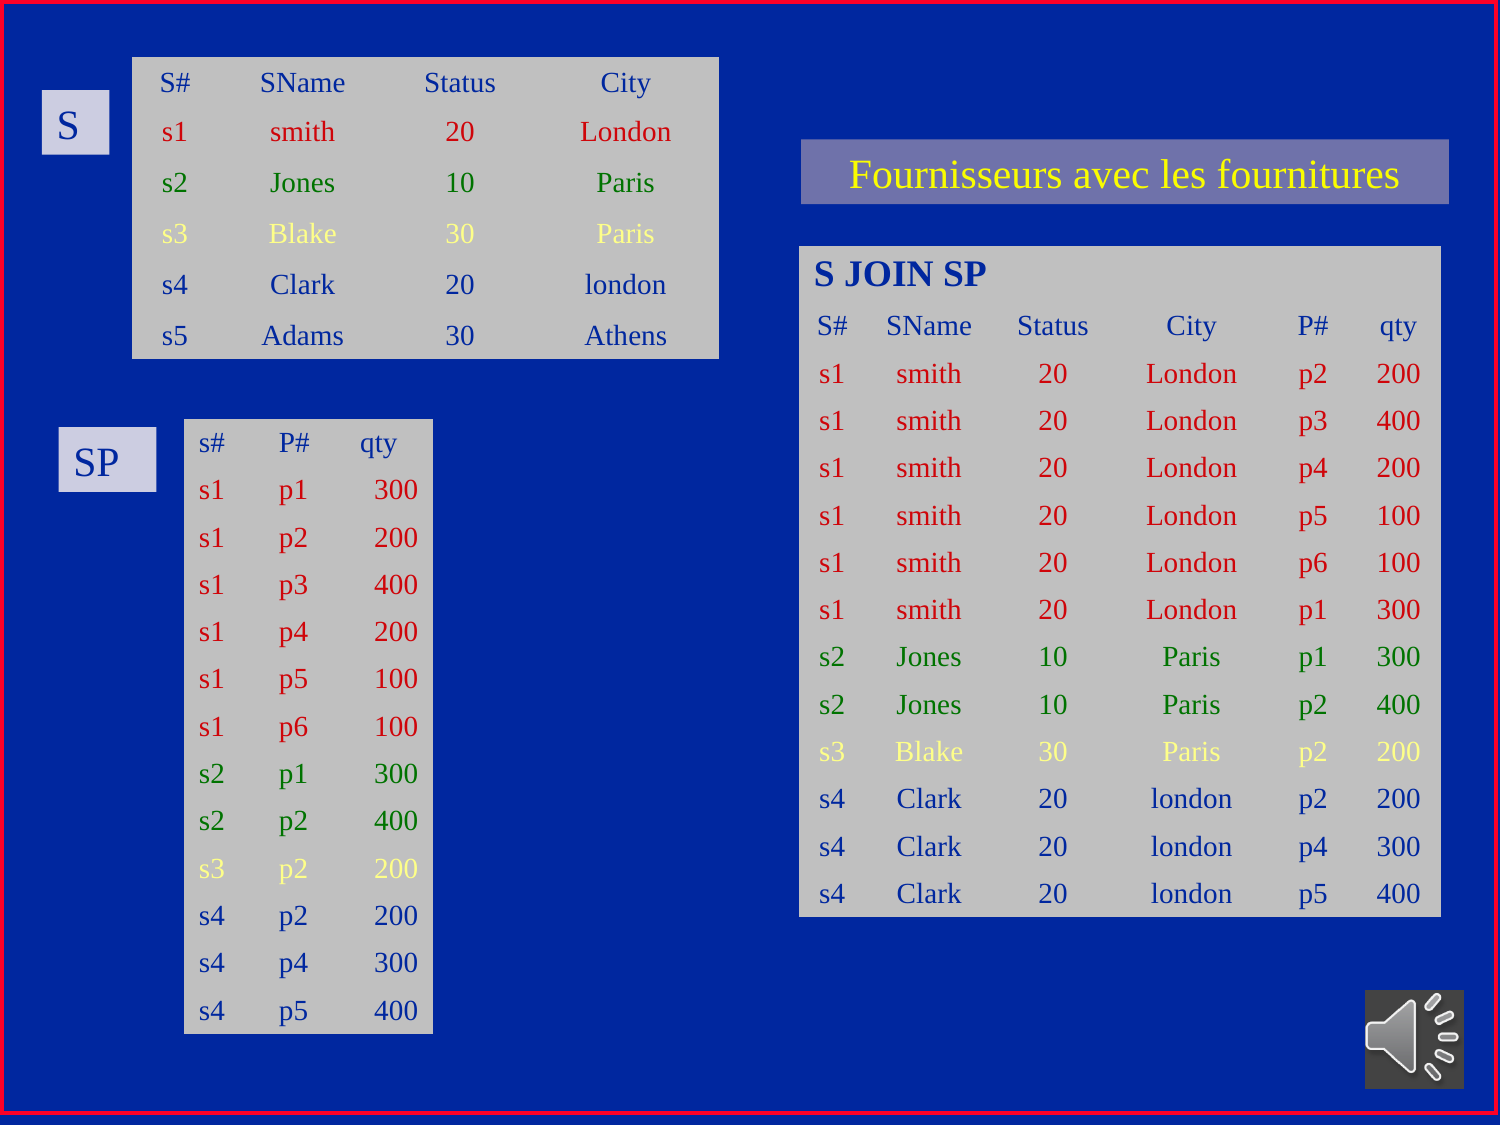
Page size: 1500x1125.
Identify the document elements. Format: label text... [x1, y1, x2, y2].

table_cell s1 [184, 608, 264, 656]
table_cell p2 [1271, 728, 1356, 775]
table_header P# [264, 419, 345, 466]
table_cell 400 [345, 561, 433, 608]
table_cell p4 [1271, 823, 1356, 870]
table_cell p4 [264, 939, 345, 987]
text_box SP [58, 427, 157, 492]
table_cell Paris [533, 210, 719, 261]
table_cell s1 [132, 108, 218, 159]
table_cell p1 [264, 466, 345, 514]
table_cell Blake [866, 728, 993, 775]
table_cell Paris [1113, 728, 1271, 775]
table_cell london [1113, 775, 1271, 823]
table_cell london [1113, 823, 1271, 870]
table_cell Clark [218, 261, 387, 312]
table_cell Adams [218, 312, 387, 359]
table_cell s3 [184, 845, 264, 892]
table_cell s1 [799, 350, 866, 397]
table_cell 10 [387, 159, 533, 210]
table_cell p1 [264, 750, 345, 797]
table_cell p2 [264, 845, 345, 892]
table_cell p3 [1271, 397, 1356, 444]
table_cell s3 [799, 728, 866, 775]
table_cell p2 [1271, 775, 1356, 823]
table_cell 100 [345, 656, 433, 703]
table_cell s1 [799, 539, 866, 586]
table_cell s1 [184, 703, 264, 750]
table_cell 200 [345, 608, 433, 656]
table_cell 200 [1356, 775, 1441, 823]
table_cell 400 [1356, 870, 1441, 917]
table_cell 200 [345, 514, 433, 561]
table_cell 20 [993, 444, 1113, 492]
table_cell 400 [1356, 681, 1441, 728]
table_cell Clark [866, 775, 993, 823]
table_cell smith [218, 108, 387, 159]
table_cell 20 [387, 108, 533, 159]
table_cell p1 [1271, 586, 1356, 633]
table_cell qty [1356, 302, 1441, 350]
table_cell smith [866, 492, 993, 539]
table_cell 200 [1356, 444, 1441, 492]
table_cell smith [866, 539, 993, 586]
table_cell 300 [345, 466, 433, 514]
table_cell 200 [1356, 350, 1441, 397]
table_cell s4 [184, 892, 264, 939]
table_cell p5 [1271, 870, 1356, 917]
table_cell 400 [1356, 397, 1441, 444]
table_cell 400 [345, 797, 433, 845]
table_cell Clark [866, 823, 993, 870]
table_cell s1 [799, 586, 866, 633]
table_cell London [1113, 350, 1271, 397]
table_header S JOIN SP [799, 246, 1441, 302]
table_header S# [132, 57, 218, 108]
table_cell s2 [184, 797, 264, 845]
table_cell 300 [1356, 633, 1441, 681]
table_cell Jones [218, 159, 387, 210]
table_cell 20 [993, 775, 1113, 823]
table_cell s4 [799, 823, 866, 870]
table_cell p5 [264, 987, 345, 1034]
table_cell 20 [993, 539, 1113, 586]
table_cell s2 [799, 681, 866, 728]
table_cell p2 [264, 514, 345, 561]
table_cell s4 [799, 870, 866, 917]
table_cell 200 [345, 845, 433, 892]
table_cell p5 [1271, 492, 1356, 539]
table_cell 10 [993, 633, 1113, 681]
table_cell 100 [345, 703, 433, 750]
table_cell Jones [866, 633, 993, 681]
table_cell London [533, 108, 719, 159]
table_cell s1 [799, 397, 866, 444]
table_cell 20 [993, 492, 1113, 539]
table_header City [533, 57, 719, 108]
table_cell p6 [1271, 539, 1356, 586]
table_cell london [1113, 870, 1271, 917]
table_cell s2 [184, 750, 264, 797]
table_cell p4 [1271, 444, 1356, 492]
table_cell 100 [1356, 492, 1441, 539]
table_header SName [218, 57, 387, 108]
table_cell SName [866, 302, 993, 350]
table_cell 300 [345, 939, 433, 987]
table_cell s2 [132, 159, 218, 210]
table_cell London [1113, 444, 1271, 492]
table_cell s1 [184, 514, 264, 561]
text_box S [41, 90, 110, 155]
table_cell London [1113, 397, 1271, 444]
table_cell s1 [799, 492, 866, 539]
table_cell s2 [799, 633, 866, 681]
table_cell s4 [799, 775, 866, 823]
table_cell p5 [264, 656, 345, 703]
table_cell 20 [993, 350, 1113, 397]
table_cell Blake [218, 210, 387, 261]
table_cell p2 [264, 892, 345, 939]
table_cell S# [799, 302, 866, 350]
table_cell p2 [1271, 350, 1356, 397]
table_cell London [1113, 539, 1271, 586]
table_cell p1 [1271, 633, 1356, 681]
table_cell p2 [264, 797, 345, 845]
table_cell p6 [264, 703, 345, 750]
table_cell s4 [184, 939, 264, 987]
table_cell s4 [184, 987, 264, 1034]
table_cell 20 [993, 870, 1113, 917]
table_cell s1 [184, 561, 264, 608]
table_cell Jones [866, 681, 993, 728]
table_cell 200 [1356, 728, 1441, 775]
table_cell Clark [866, 870, 993, 917]
table_cell p4 [264, 608, 345, 656]
table_cell 300 [1356, 586, 1441, 633]
table_cell s1 [184, 656, 264, 703]
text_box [1364, 989, 1465, 1090]
table_cell Paris [533, 159, 719, 210]
table_cell 20 [993, 397, 1113, 444]
table_cell s5 [132, 312, 218, 359]
table_cell 300 [345, 750, 433, 797]
table_cell Athens [533, 312, 719, 359]
table_cell P# [1271, 302, 1356, 350]
table_cell smith [866, 444, 993, 492]
table_header Status [387, 57, 533, 108]
table_cell City [1113, 302, 1271, 350]
table_cell 20 [993, 823, 1113, 870]
table_cell 30 [993, 728, 1113, 775]
table_cell london [533, 261, 719, 312]
table_cell 20 [993, 586, 1113, 633]
table_cell 30 [387, 210, 533, 261]
table_header s# [184, 419, 264, 466]
table_cell 200 [345, 892, 433, 939]
table_cell s3 [132, 210, 218, 261]
table_cell Status [993, 302, 1113, 350]
table_cell s4 [132, 261, 218, 312]
table_cell 20 [387, 261, 533, 312]
text_box Fournisseurs avec les fournitures [801, 139, 1449, 205]
table_cell s1 [799, 444, 866, 492]
table_cell p2 [1271, 681, 1356, 728]
table_cell London [1113, 492, 1271, 539]
table_cell London [1113, 586, 1271, 633]
table_cell 300 [1356, 823, 1441, 870]
table_cell s1 [184, 466, 264, 514]
table_cell Paris [1113, 681, 1271, 728]
table_cell 100 [1356, 539, 1441, 586]
table_cell smith [866, 350, 993, 397]
table_cell smith [866, 586, 993, 633]
table_header qty [345, 419, 433, 466]
table_cell Paris [1113, 633, 1271, 681]
table_cell p3 [264, 561, 345, 608]
table_cell 30 [387, 312, 533, 359]
table_cell 400 [345, 987, 433, 1034]
table_cell 10 [993, 681, 1113, 728]
table_cell smith [866, 397, 993, 444]
